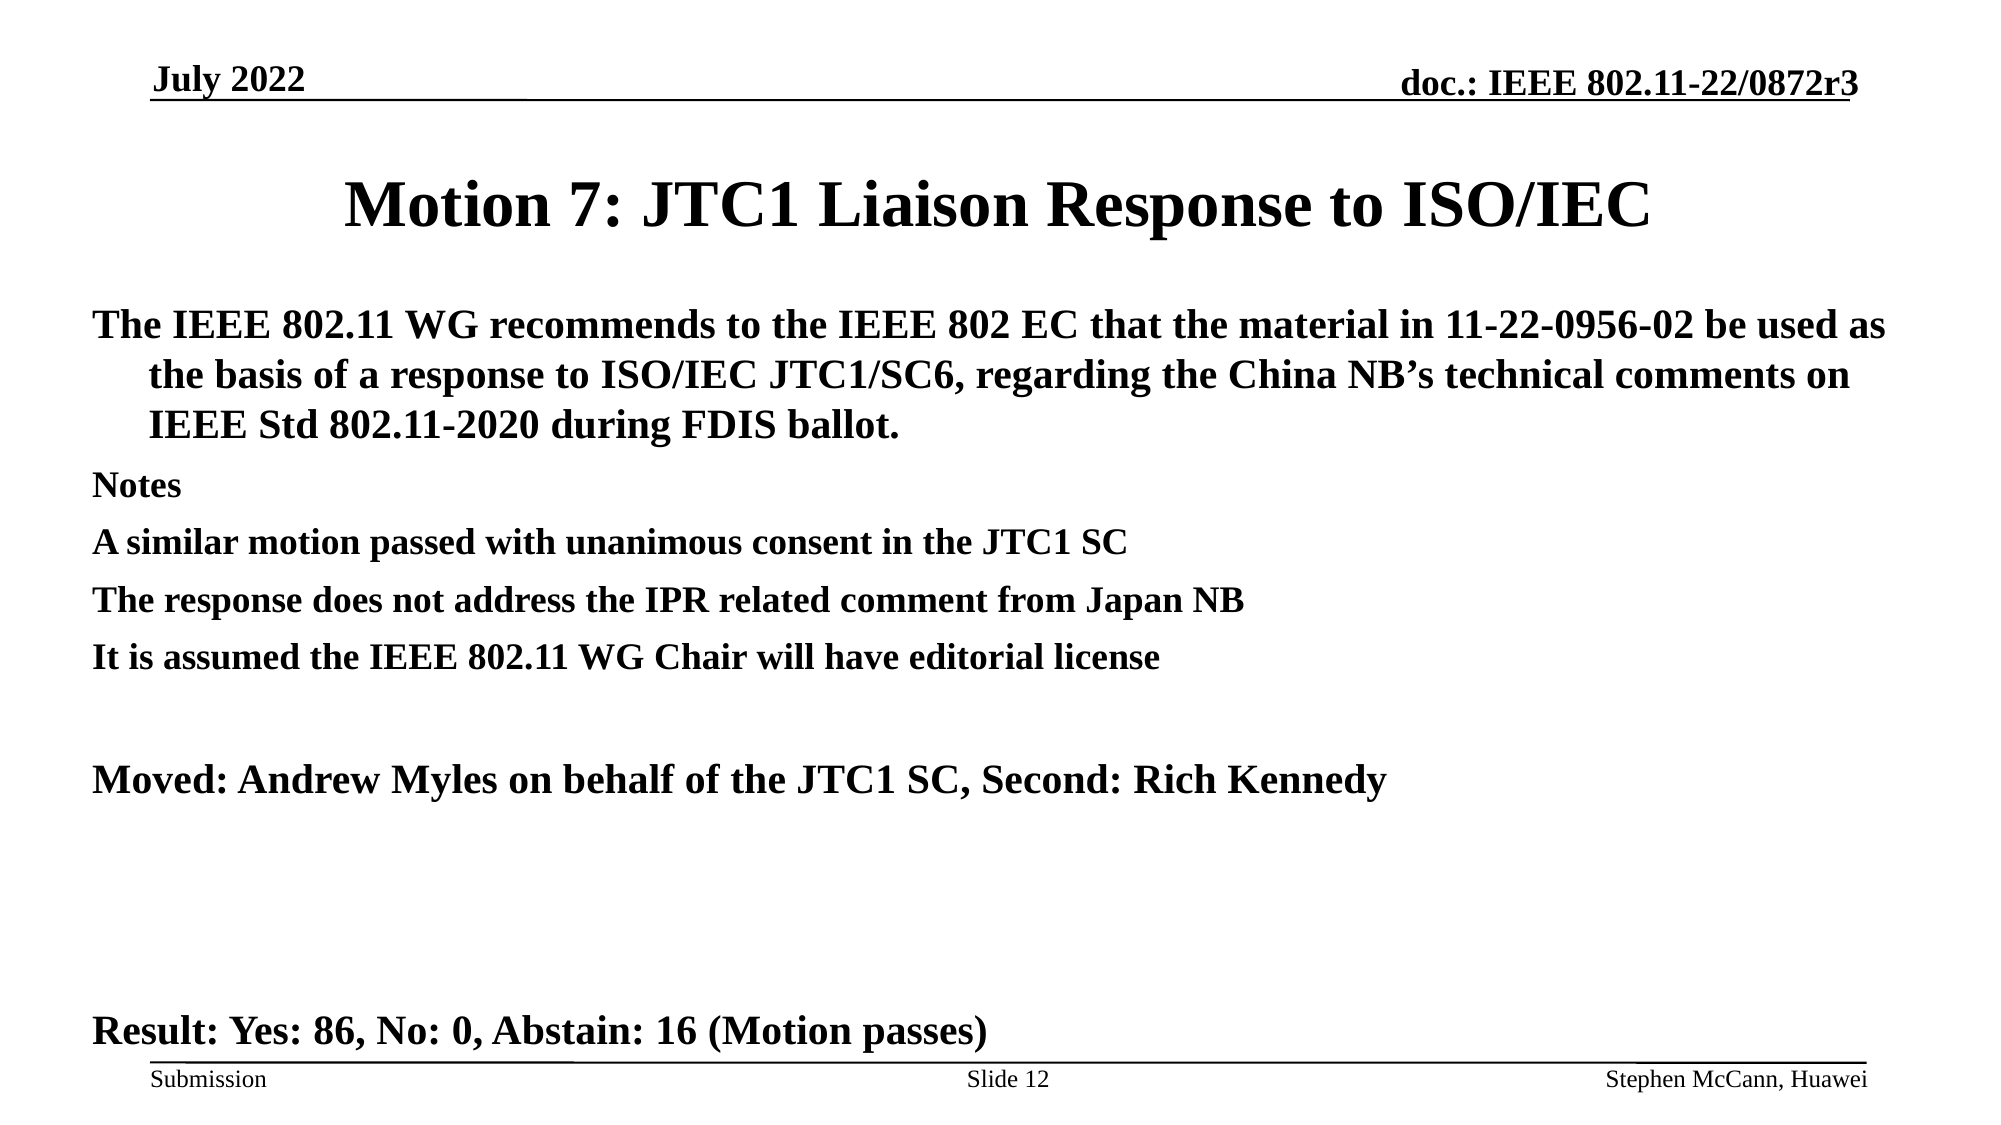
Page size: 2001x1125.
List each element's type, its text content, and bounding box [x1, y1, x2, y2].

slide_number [152, 54, 563, 100]
list The IEEE 802.11 WG recommends to the IEEE 802 EC that the material in 11-22-0956-02 be used as the basis of a response to ISO/IEC JTC1/SC6, regarding the China NB’s technical comments on IEEE Std 802.11-2020 during FDIS ballot. Notes A similar motion passed with unanimous consent in the JTC1 SC The response does not address the IPR related comment from Japan NB It is assumed the IEEE 802.11 WG Chair will have editorial license Moved: Andrew Myles on behalf of the JTC1 SC, Second: Rich Kennedy Result: Yes: 86, No: 0, Abstain: 16 (Motion passes) [76, 289, 1940, 1063]
footer Stephen McCann, Huawei [1171, 1061, 1869, 1093]
title Motion 7: JTC1 Liaison Response to ISO/IEC [149, 112, 1850, 288]
slide_number Slide 12 [950, 1061, 1067, 1123]
